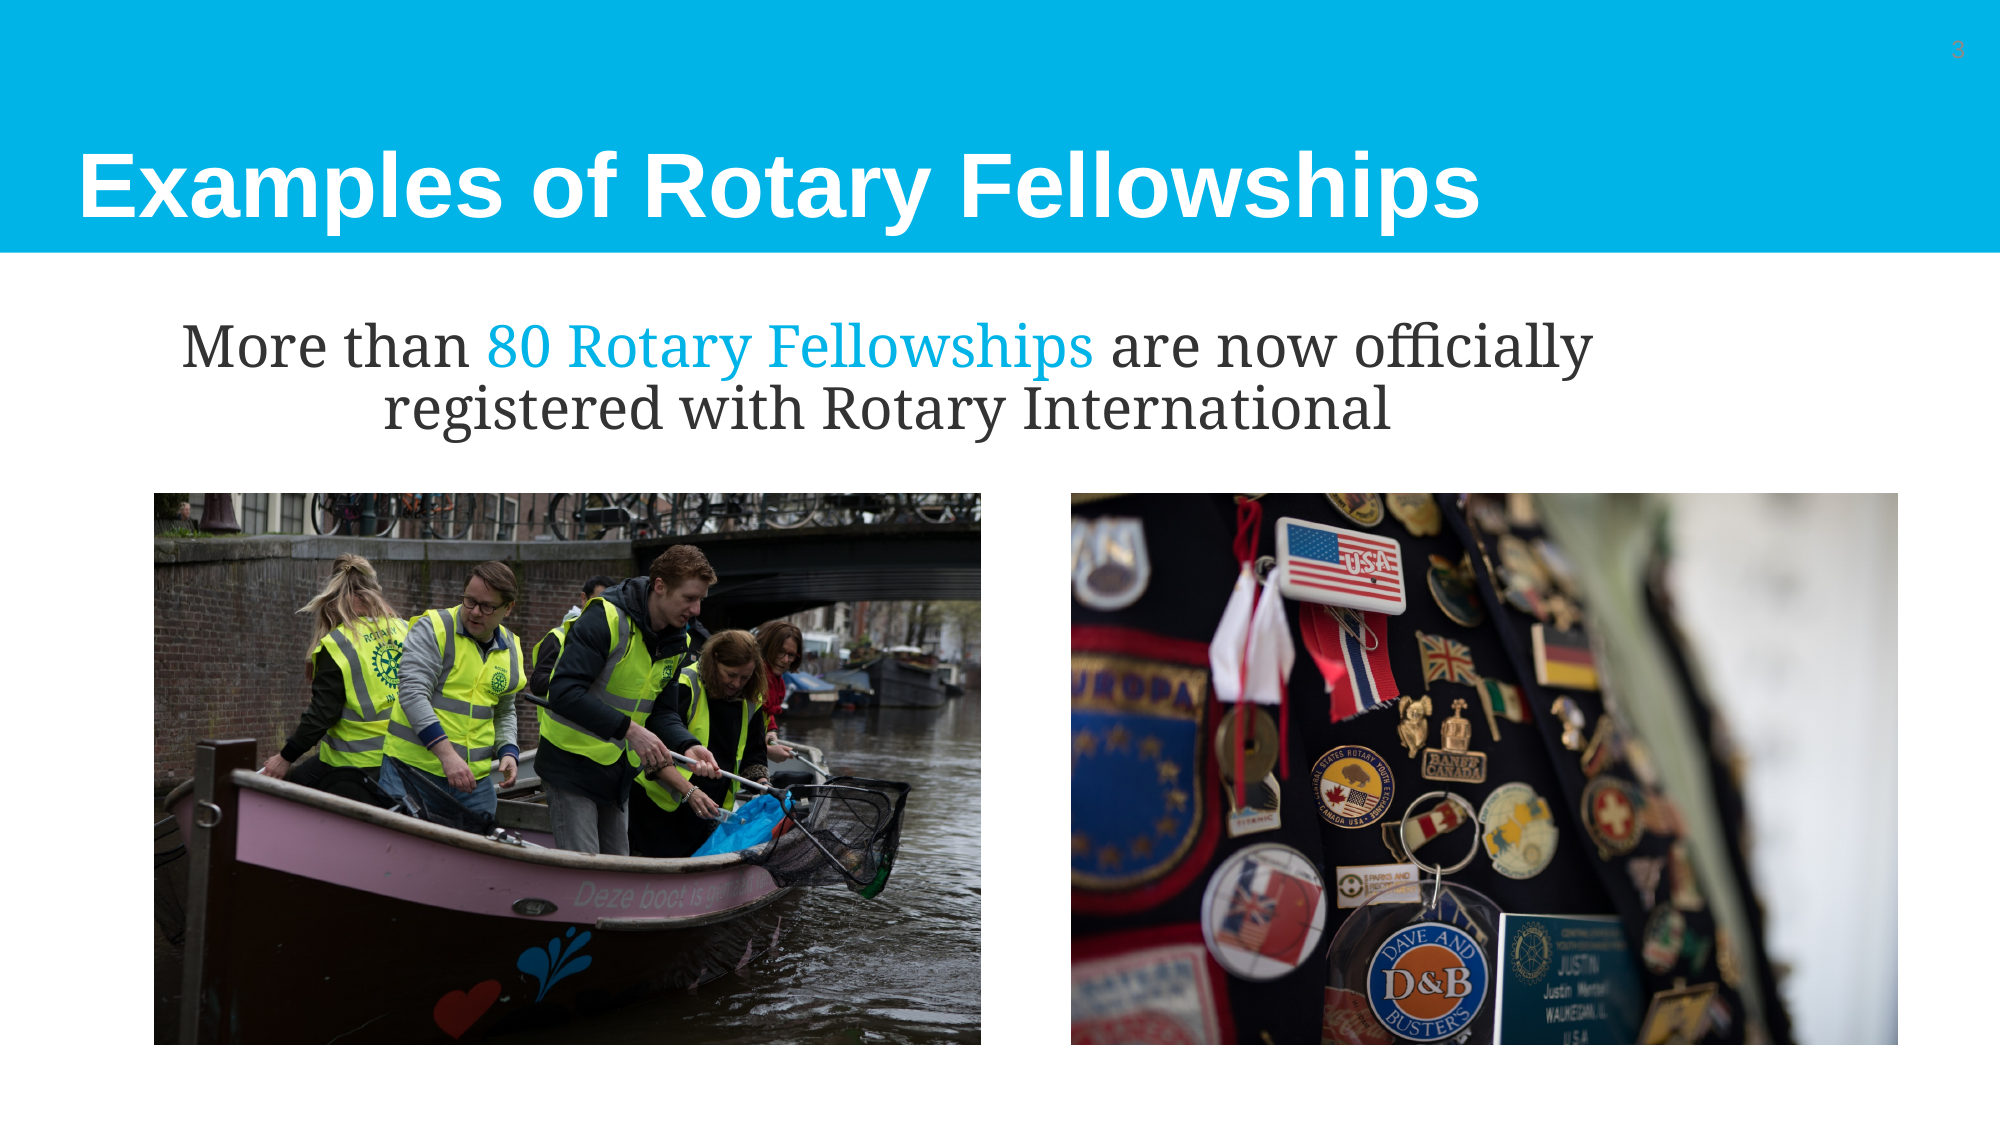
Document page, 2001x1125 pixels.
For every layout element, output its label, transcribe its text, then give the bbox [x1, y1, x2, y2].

slide_number 3 [1911, 18, 1981, 79]
title Examples of Rotary Fellowships [62, 0, 1950, 253]
picture [1071, 493, 1898, 1045]
picture [154, 493, 981, 1045]
list More than 80 Rotary Fellowships are now officially registered with Rotary International [62, 309, 1714, 939]
